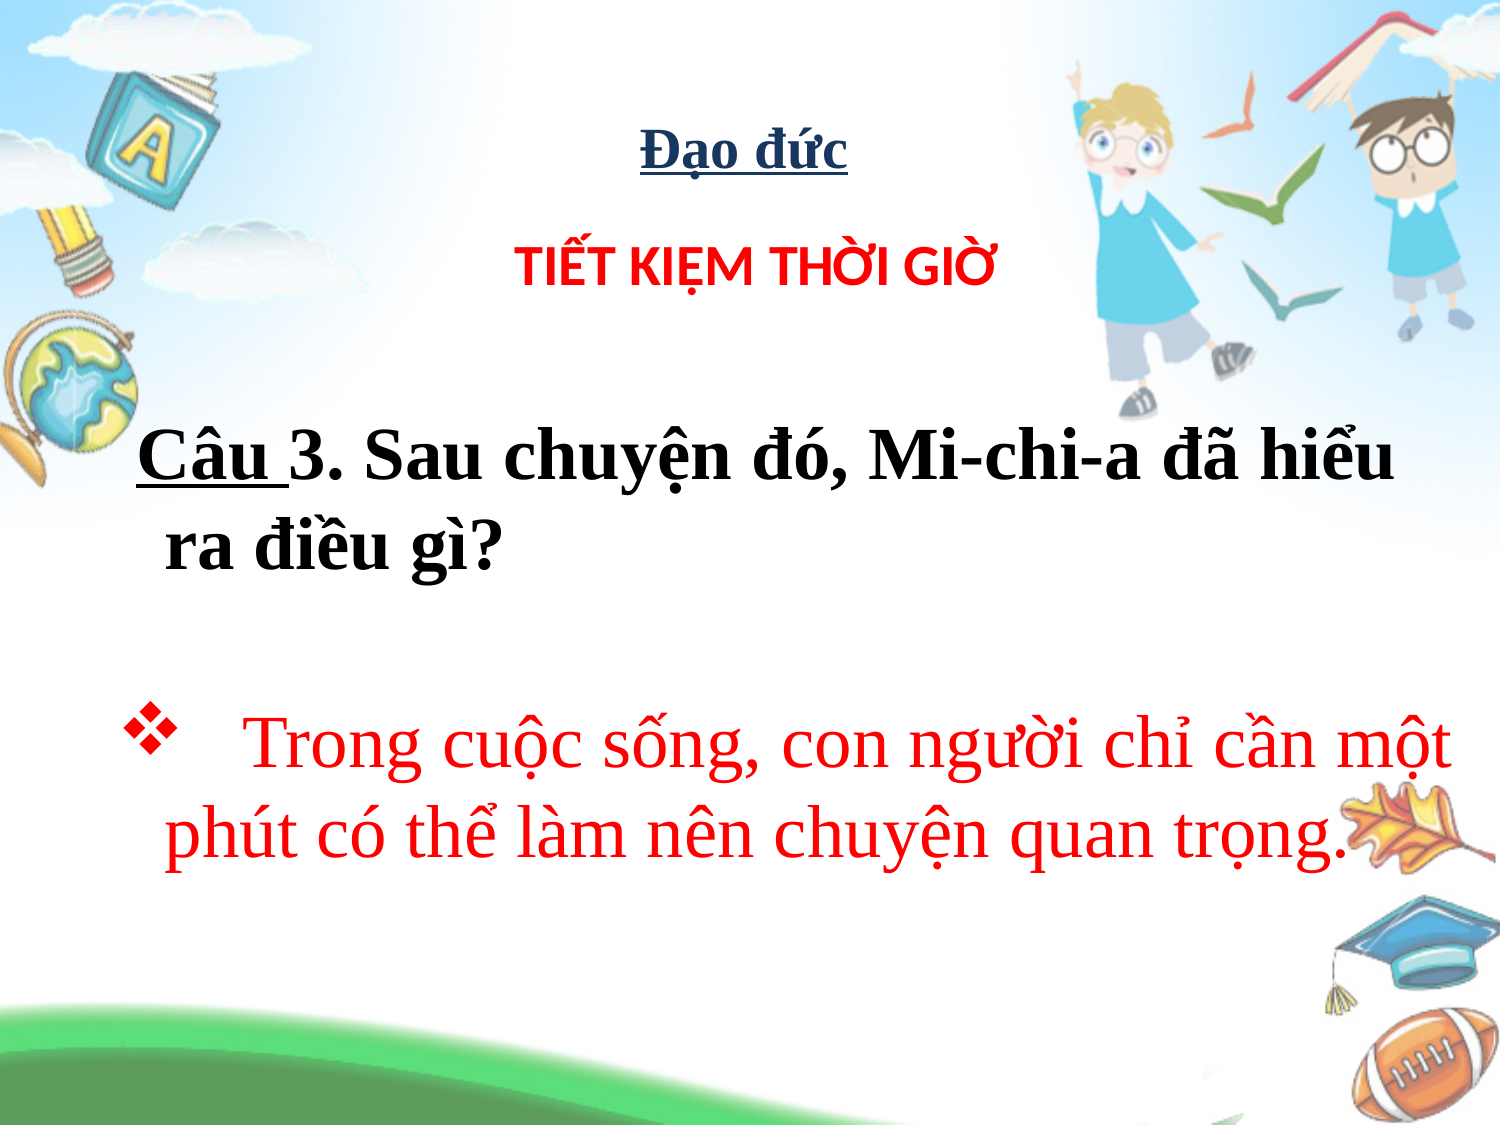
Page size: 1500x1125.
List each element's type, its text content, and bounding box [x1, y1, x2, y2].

text_box Câu 3. Sau chuyện đó, Mi-chi-a đã hiểu ra điều gì? Trong cuộc sống, con người chỉ cần một phút có thể làm nên chuyện quan trọng. [27, 397, 1497, 1035]
text_box TiẾT KiỆM THỜI GIỜ [337, 220, 1188, 305]
text_box Đạo đức [624, 102, 913, 188]
